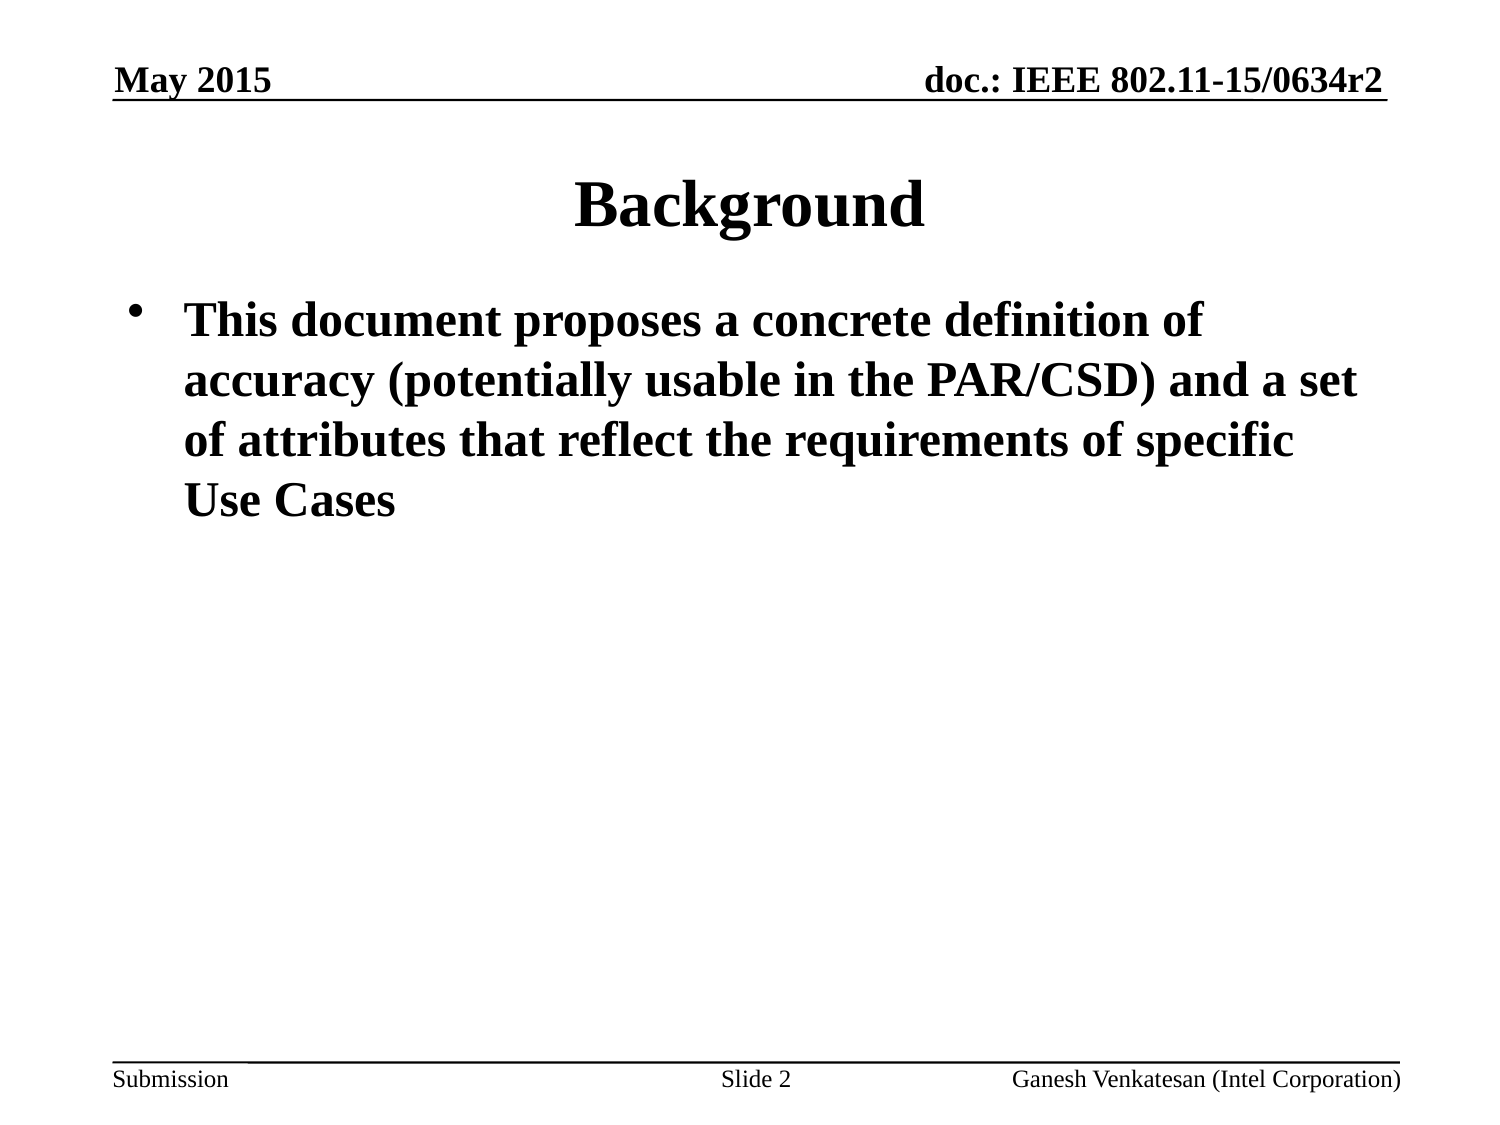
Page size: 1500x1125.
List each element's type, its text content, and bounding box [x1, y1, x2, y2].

footer Ganesh Venkatesan (Intel Corporation) [1006, 1061, 1402, 1093]
list This document proposes a concrete definition of accuracy (potentially usable in the PAR/CSD) and a set of attributes that reflect the requirements of specific Use Cases [111, 278, 1388, 1048]
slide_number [114, 54, 274, 101]
title Background [112, 112, 1388, 278]
slide_number Slide 2 [712, 1061, 800, 1093]
